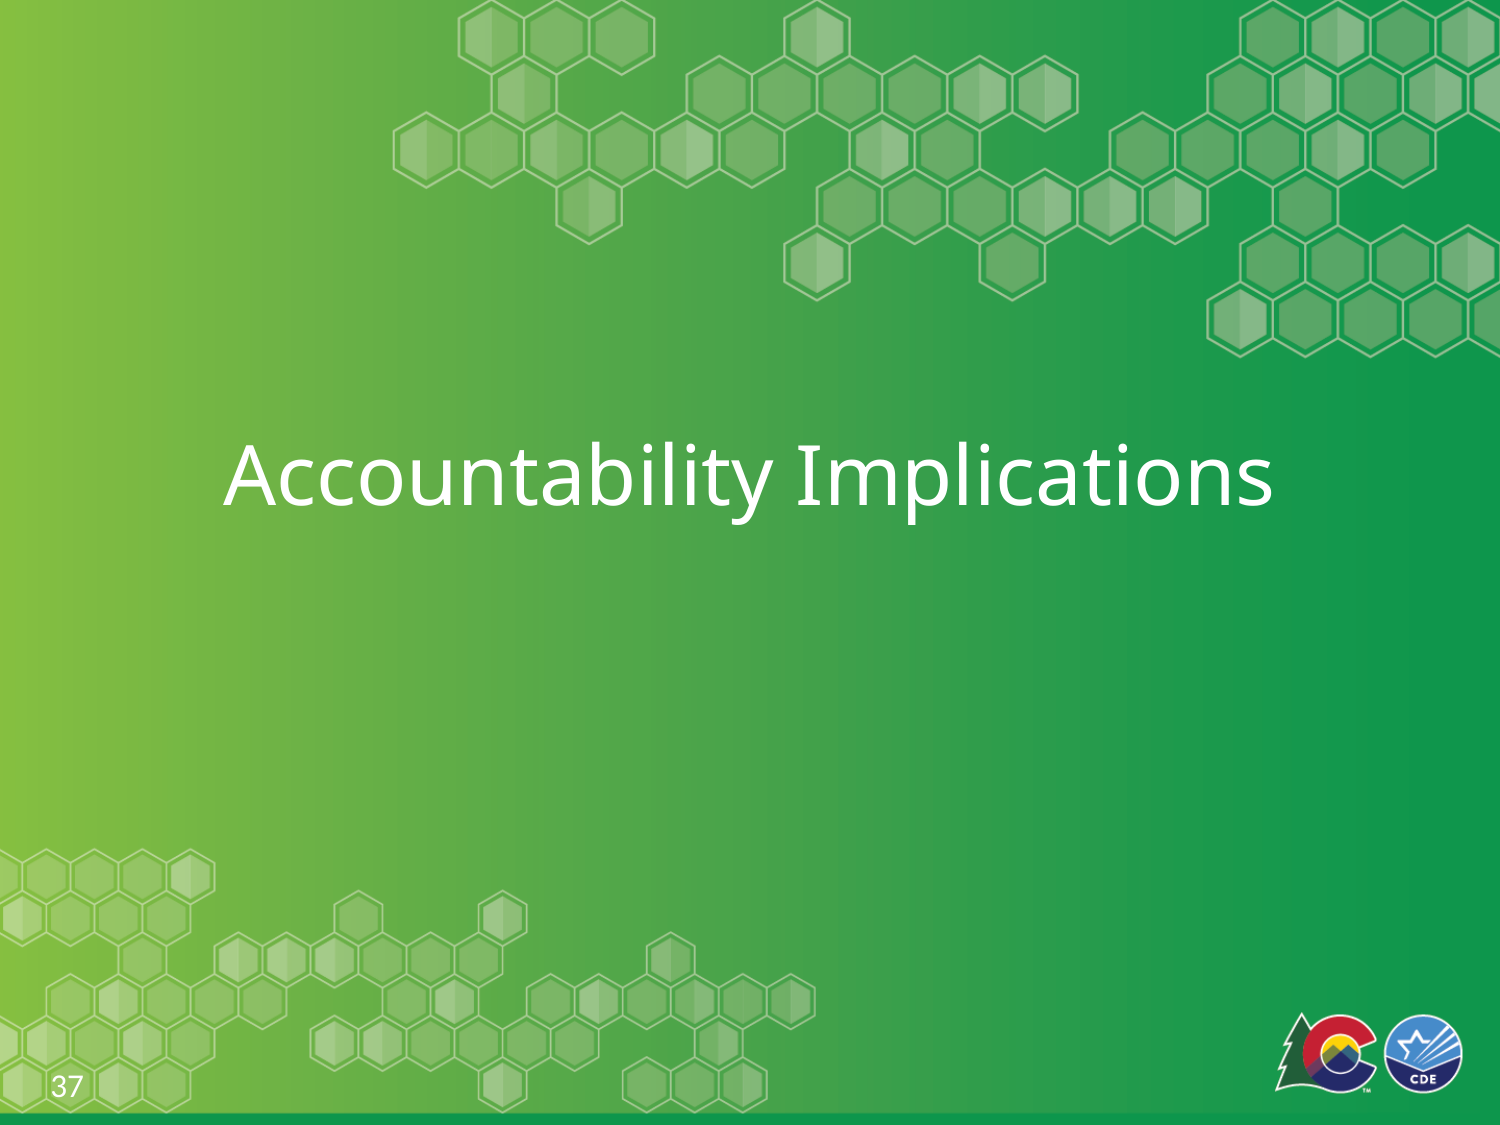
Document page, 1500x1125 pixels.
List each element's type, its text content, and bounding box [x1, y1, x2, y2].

picture [0, 0, 1500, 1125]
title Accountability Implications [112, 425, 1388, 810]
slide_number 37 [35, 1054, 373, 1115]
